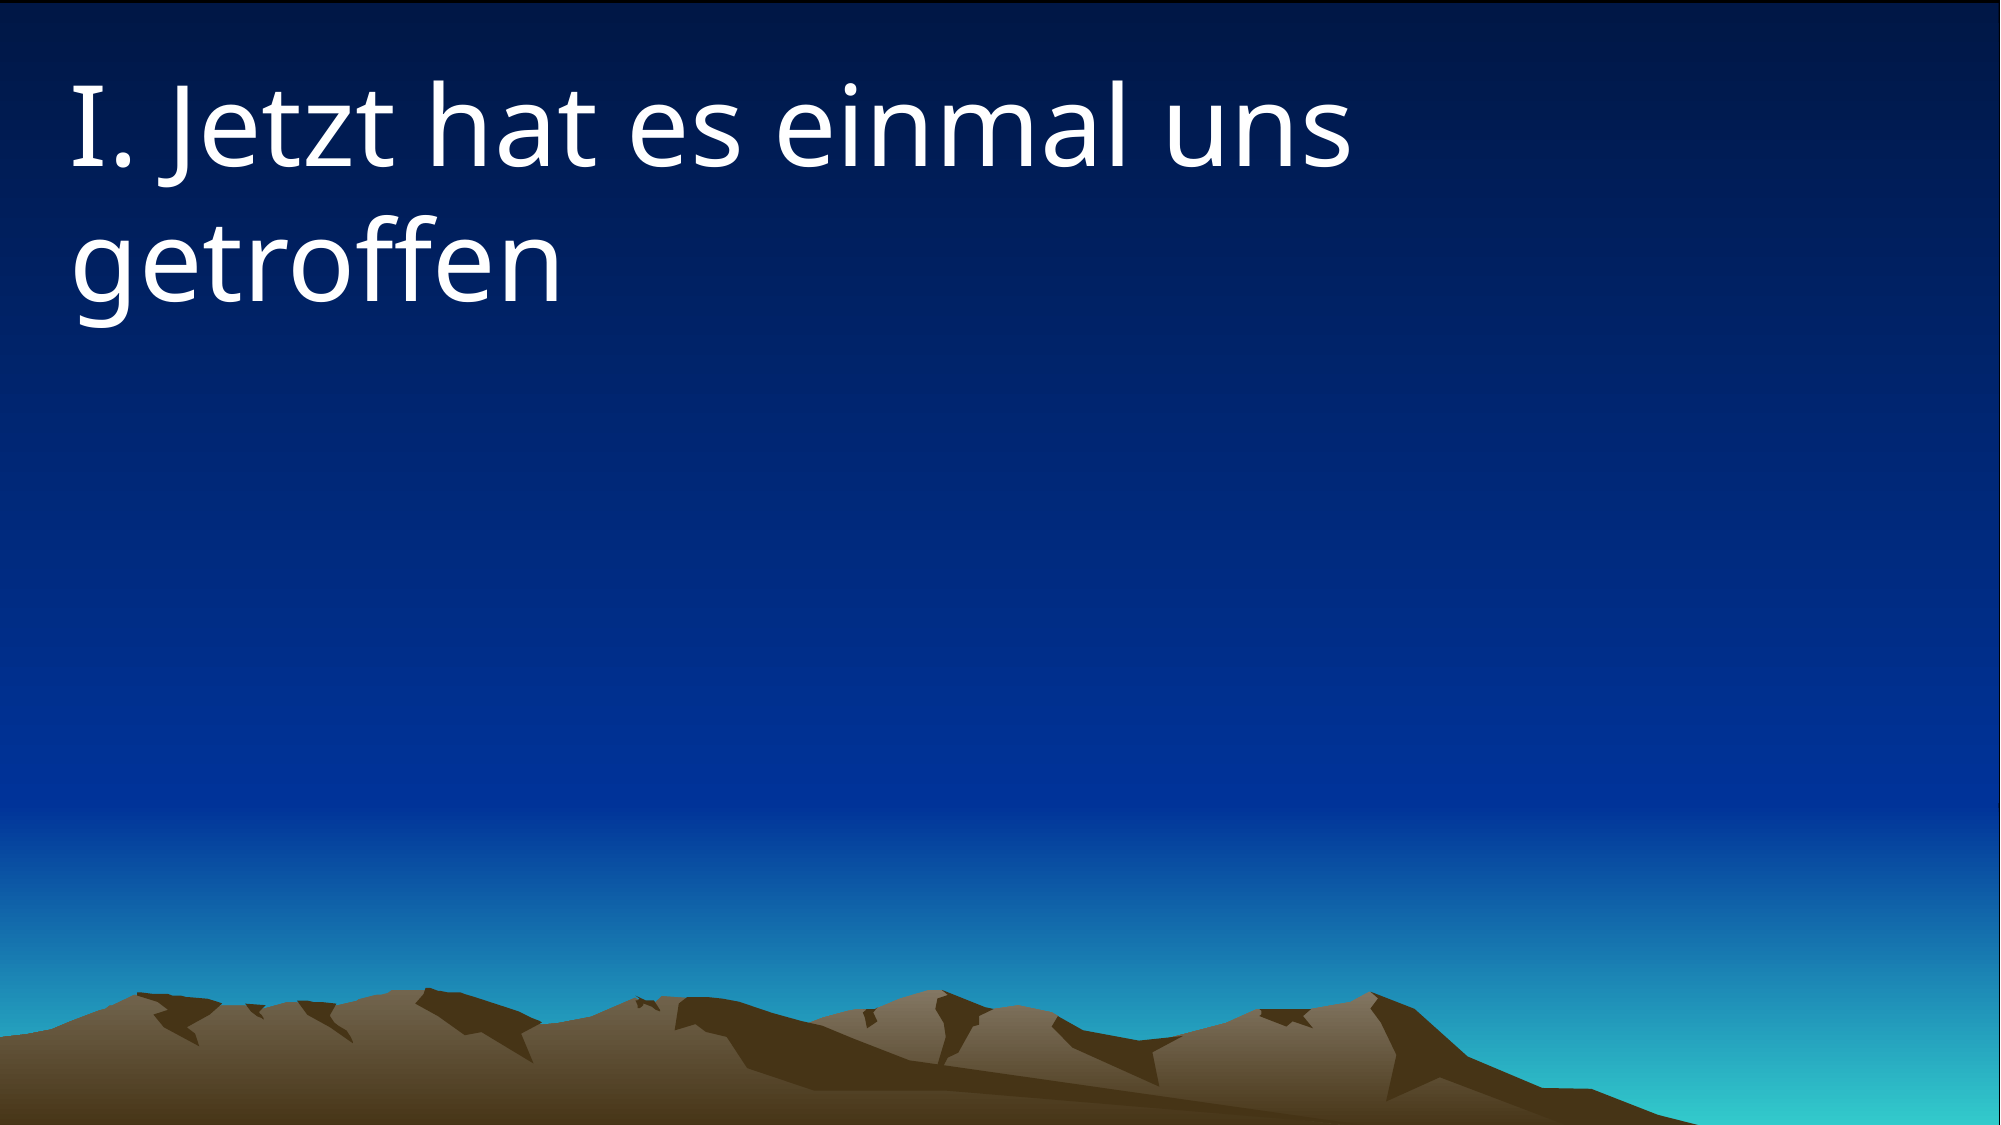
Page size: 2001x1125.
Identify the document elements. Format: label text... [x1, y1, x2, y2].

title I. Jetzt hat es einmal uns getroffen [55, 46, 1863, 332]
